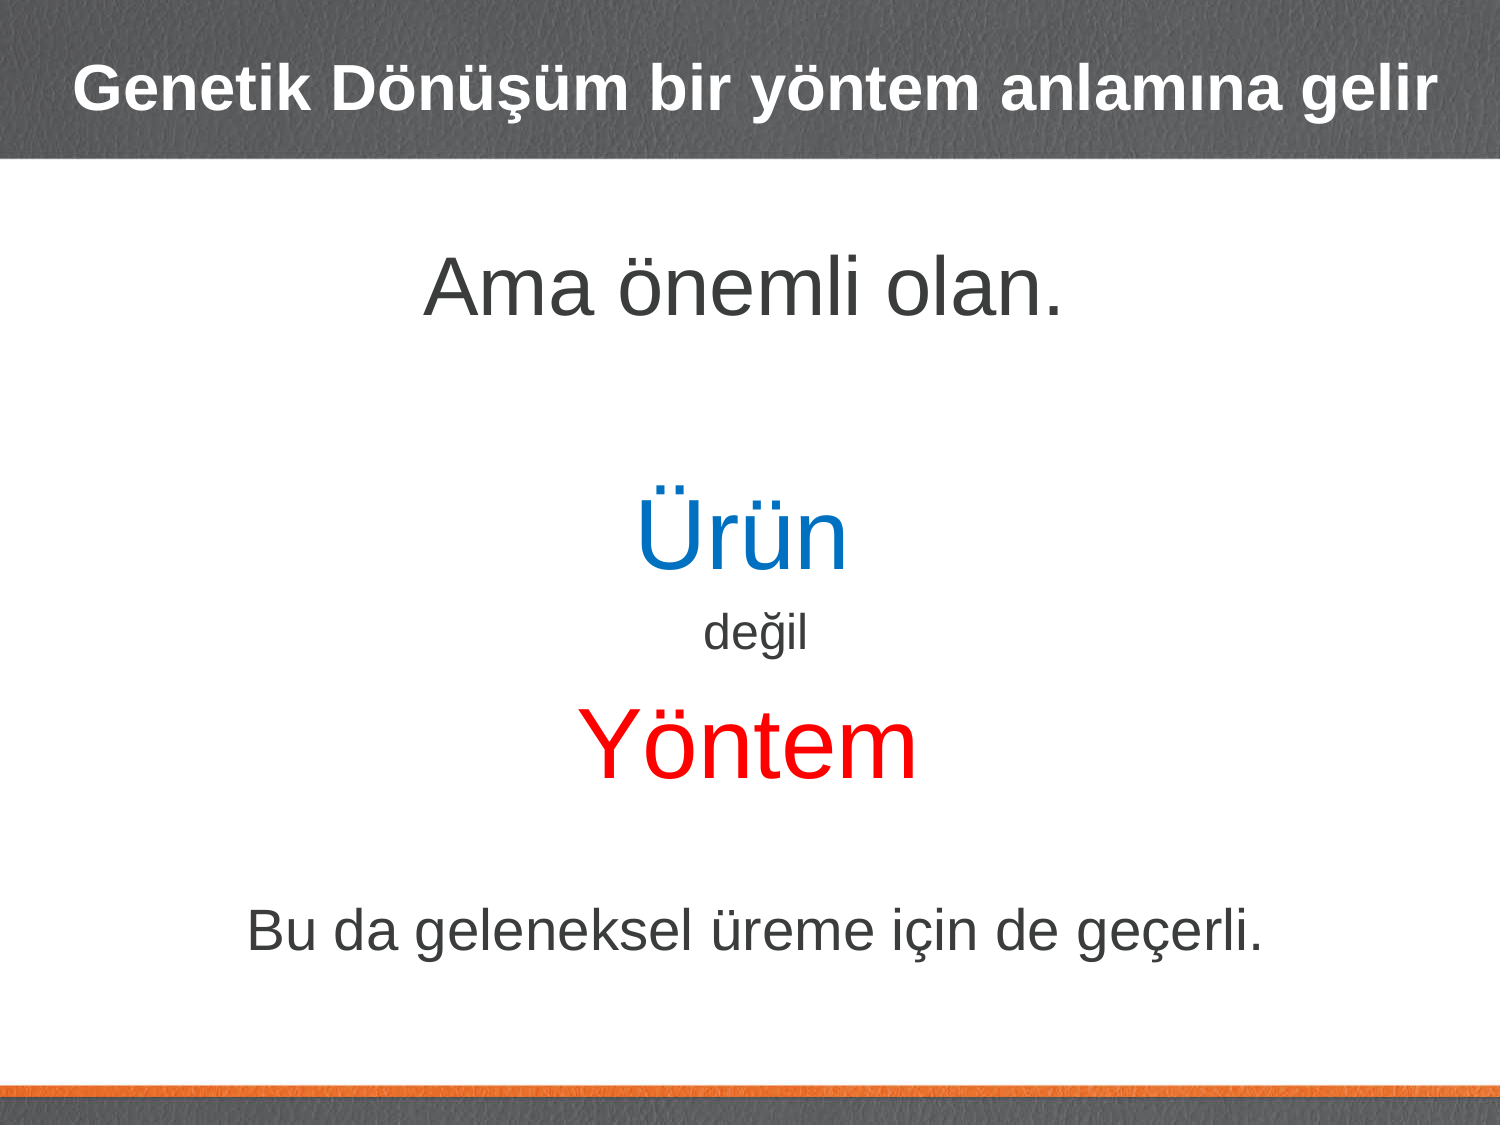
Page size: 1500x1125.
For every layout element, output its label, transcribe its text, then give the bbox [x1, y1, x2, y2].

picture [0, 0, 1500, 1125]
title Genetik Dönüşüm bir yöntem anlamına gelir [37, 37, 1476, 132]
list Ama önemli olan. Ürün değil Yöntem Bu da geleneksel üreme için de geçerli. [37, 224, 1476, 1032]
